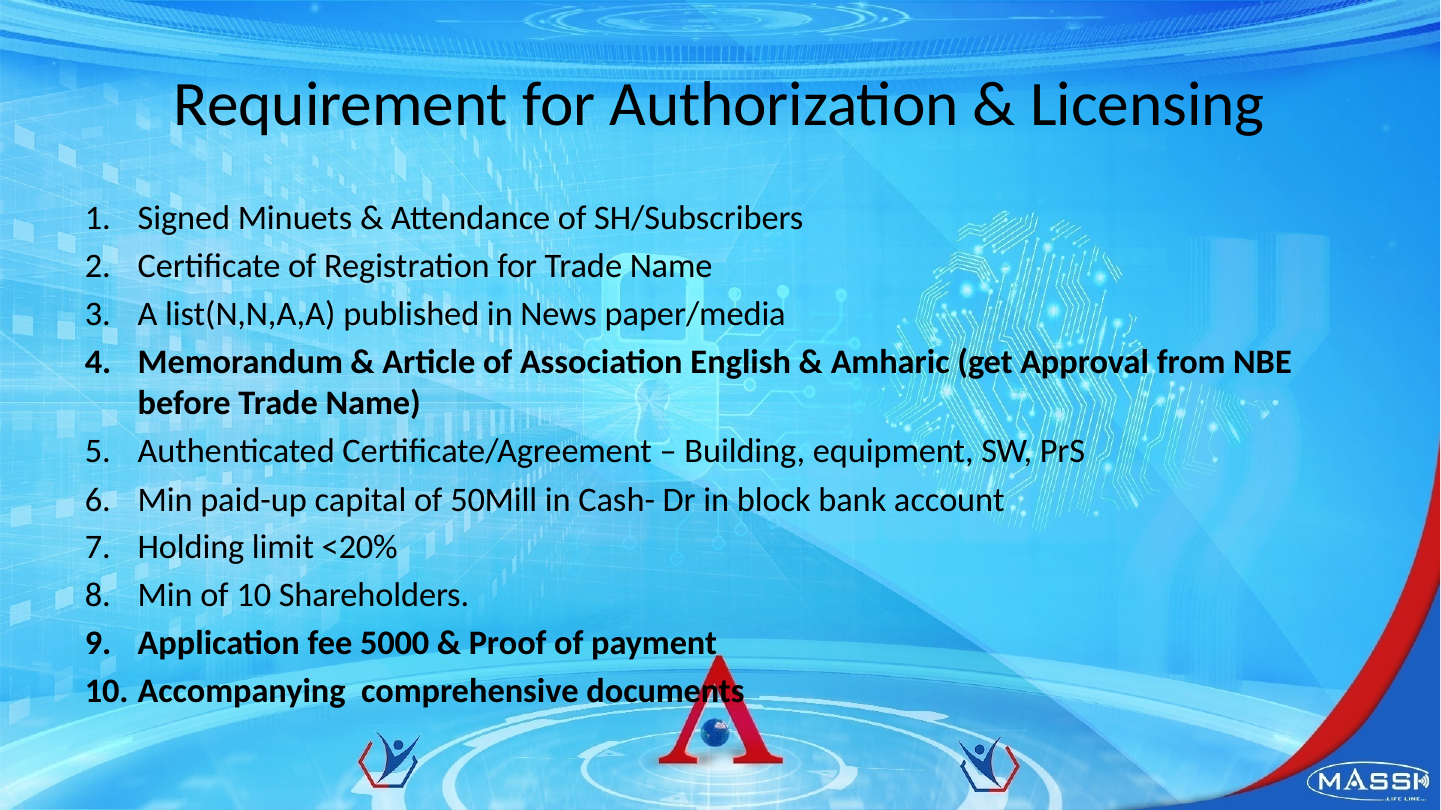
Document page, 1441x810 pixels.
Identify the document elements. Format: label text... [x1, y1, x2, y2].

list Signed Minuets & Attendance of SH/Subscribers Certificate of Registration for Trade Name A list(N,N,A,A) published in News paper/media Memorandum & Article of Association English & Amharic (get Approval from NBE before Trade Name) Authenticated Certificate/Agreement – Building, equipment, SW, PrS Min paid-up capital of 50Mill in Cash- Dr in block bank account Holding limit <20% Min of 10 Shareholders. Application fee 5000 & Proof of payment Accompanying comprehensive documents [71, 188, 1369, 724]
title Requirement for Authorization & Licensing [71, 32, 1369, 168]
picture [0, 0, 1441, 810]
